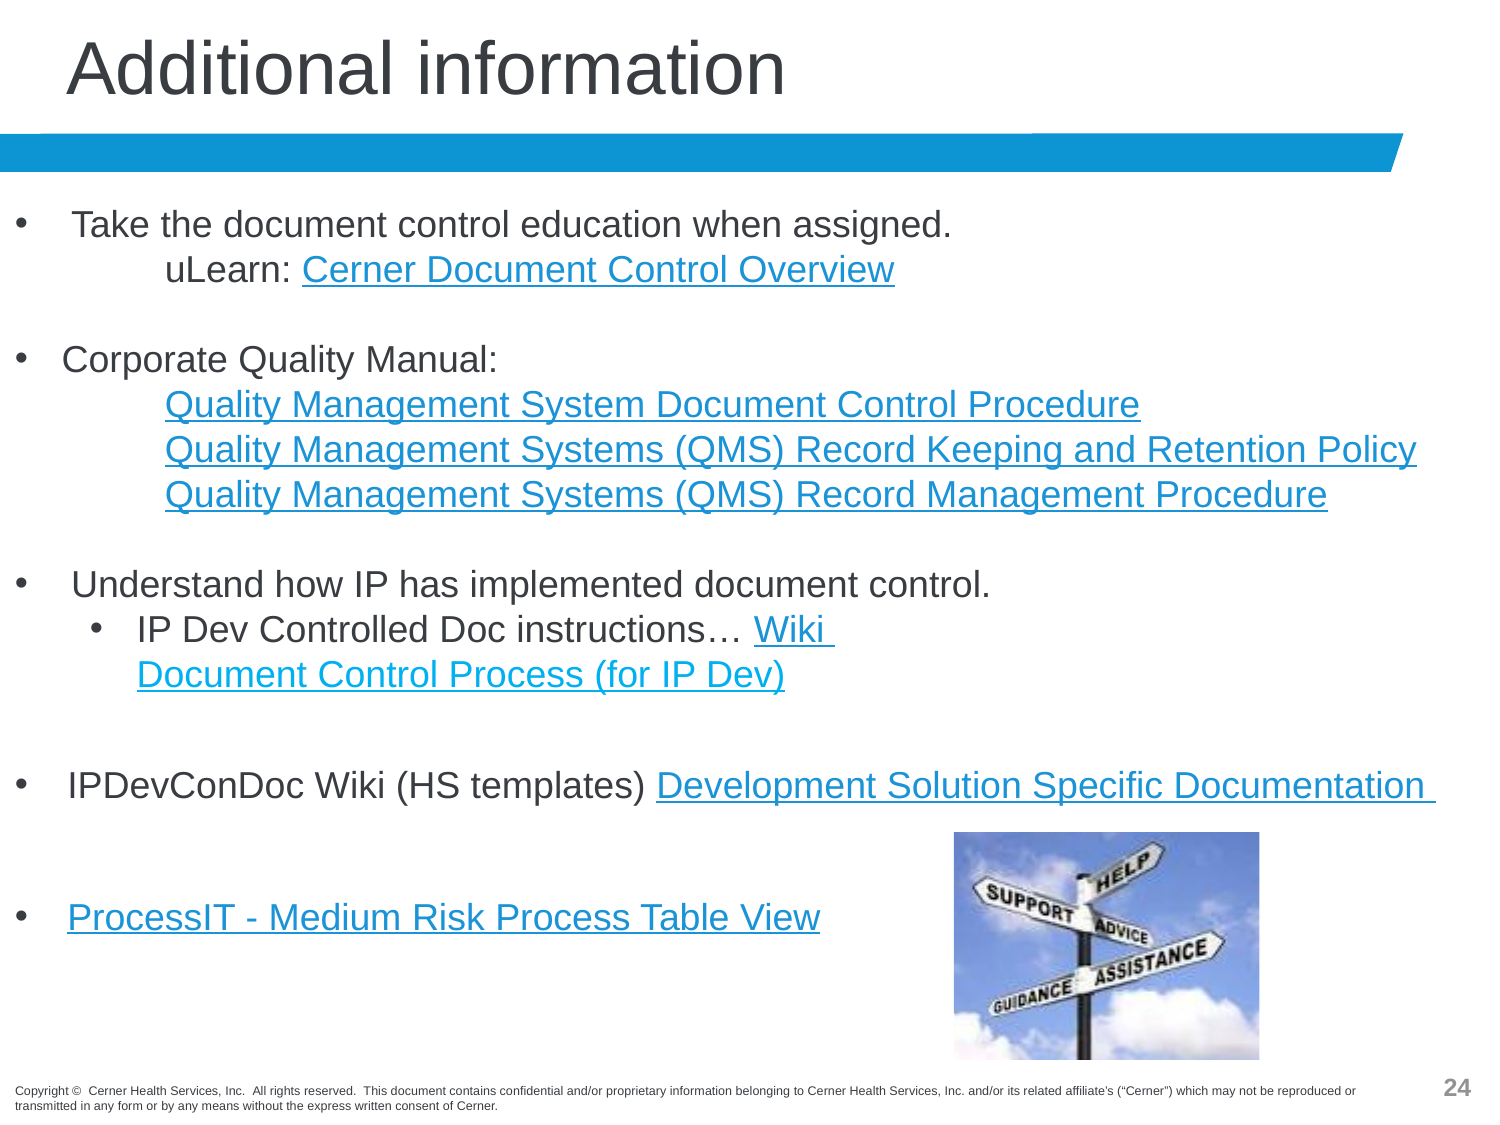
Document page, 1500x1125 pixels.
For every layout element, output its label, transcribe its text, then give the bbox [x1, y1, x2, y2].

text_box Take the document control education when assigned. uLearn: Cerner Document Control Overview Corporate Quality Manual: Quality Management System Document Control Procedure Quality Management Systems (QMS) Record Keeping and Retention Policy Quality Management Systems (QMS) Record Management Procedure Understand how IP has implemented document control. IP Dev Controlled Doc instructions… Wiki Document Control Process (for IP Dev) IPDevConDoc Wiki (HS templates) Development Solution Specific Documentation ProcessIT - Medium Risk Process Table View [0, 192, 1466, 1041]
picture [953, 832, 1260, 1060]
title Additional information [51, 0, 1403, 142]
slide_number 23 [1425, 1056, 1487, 1117]
footer Copyright © Cerner Health Services, Inc. All rights reserved. This document contains confidential and/or proprietary information belonging to Cerner Health Services, Inc. and/or its related affiliate’s (“Cerner”) which may not be reproduced or transmitted in any form or by any means without the express written consent of Cerner. [0, 1074, 1425, 1125]
